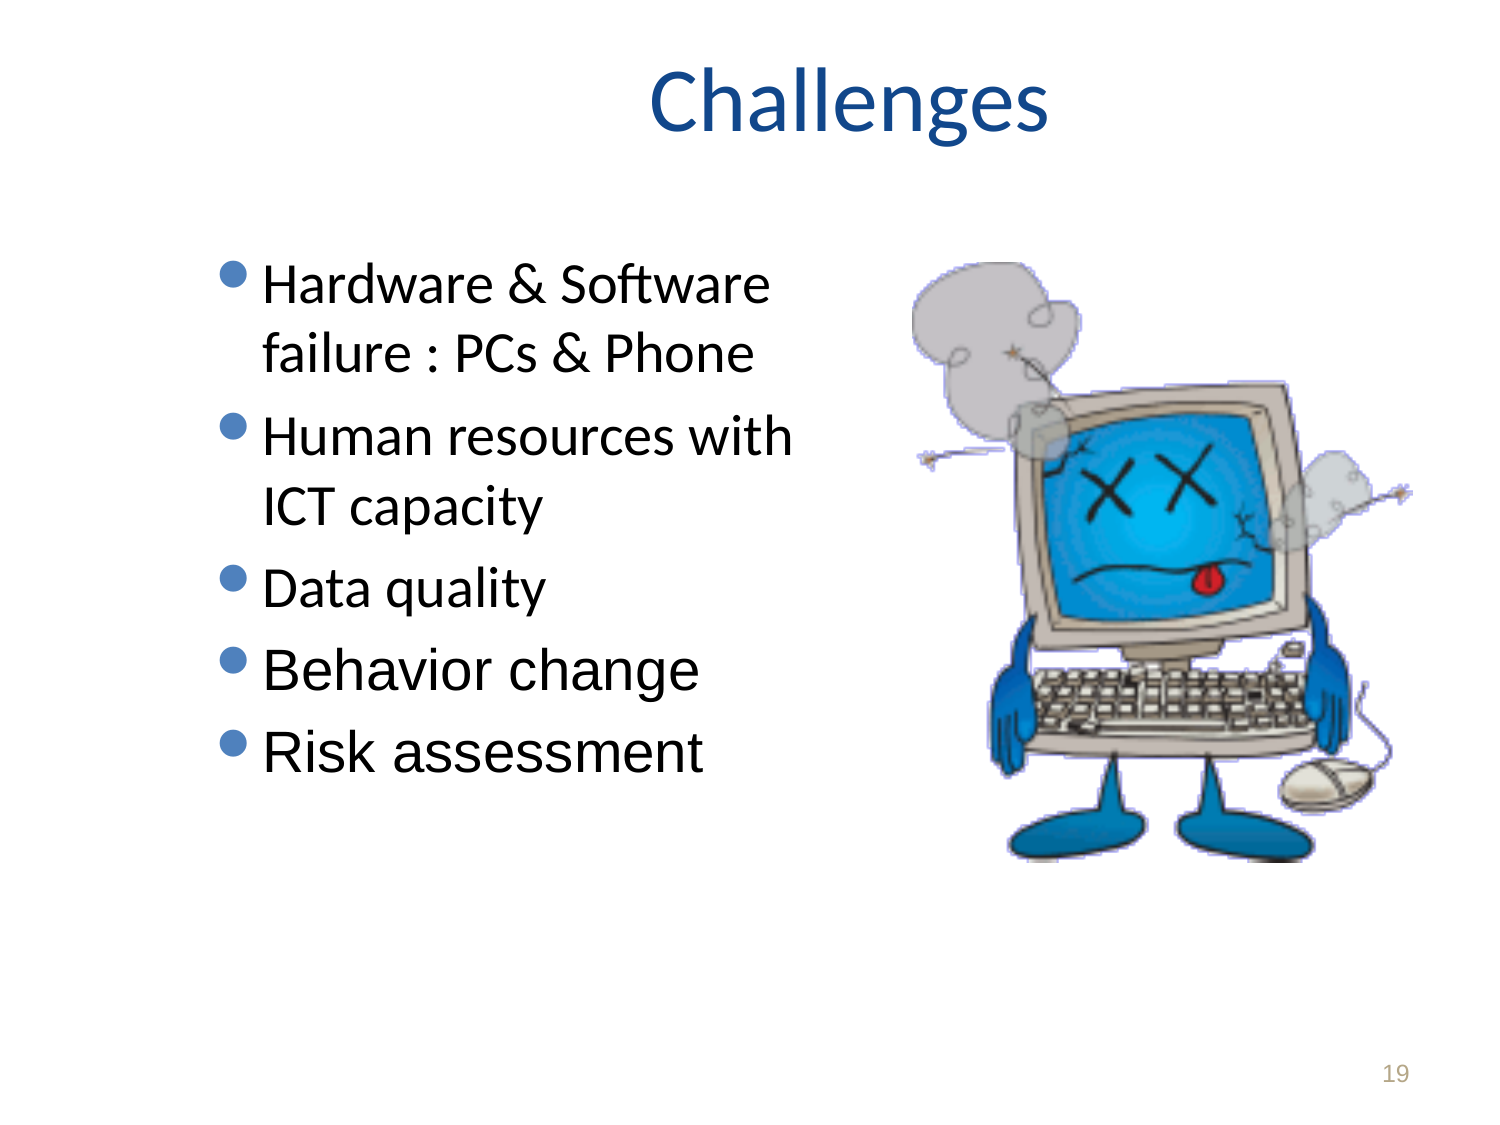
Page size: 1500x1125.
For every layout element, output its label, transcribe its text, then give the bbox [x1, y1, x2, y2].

text_box Hardware & Software failure : PCs & Phone Human resources with ICT capacity Data quality Behavior change Risk assessment [112, 237, 888, 1025]
title Challenges [235, 1, 1466, 189]
slide_number 19 [1074, 1042, 1425, 1103]
picture [912, 262, 1413, 863]
